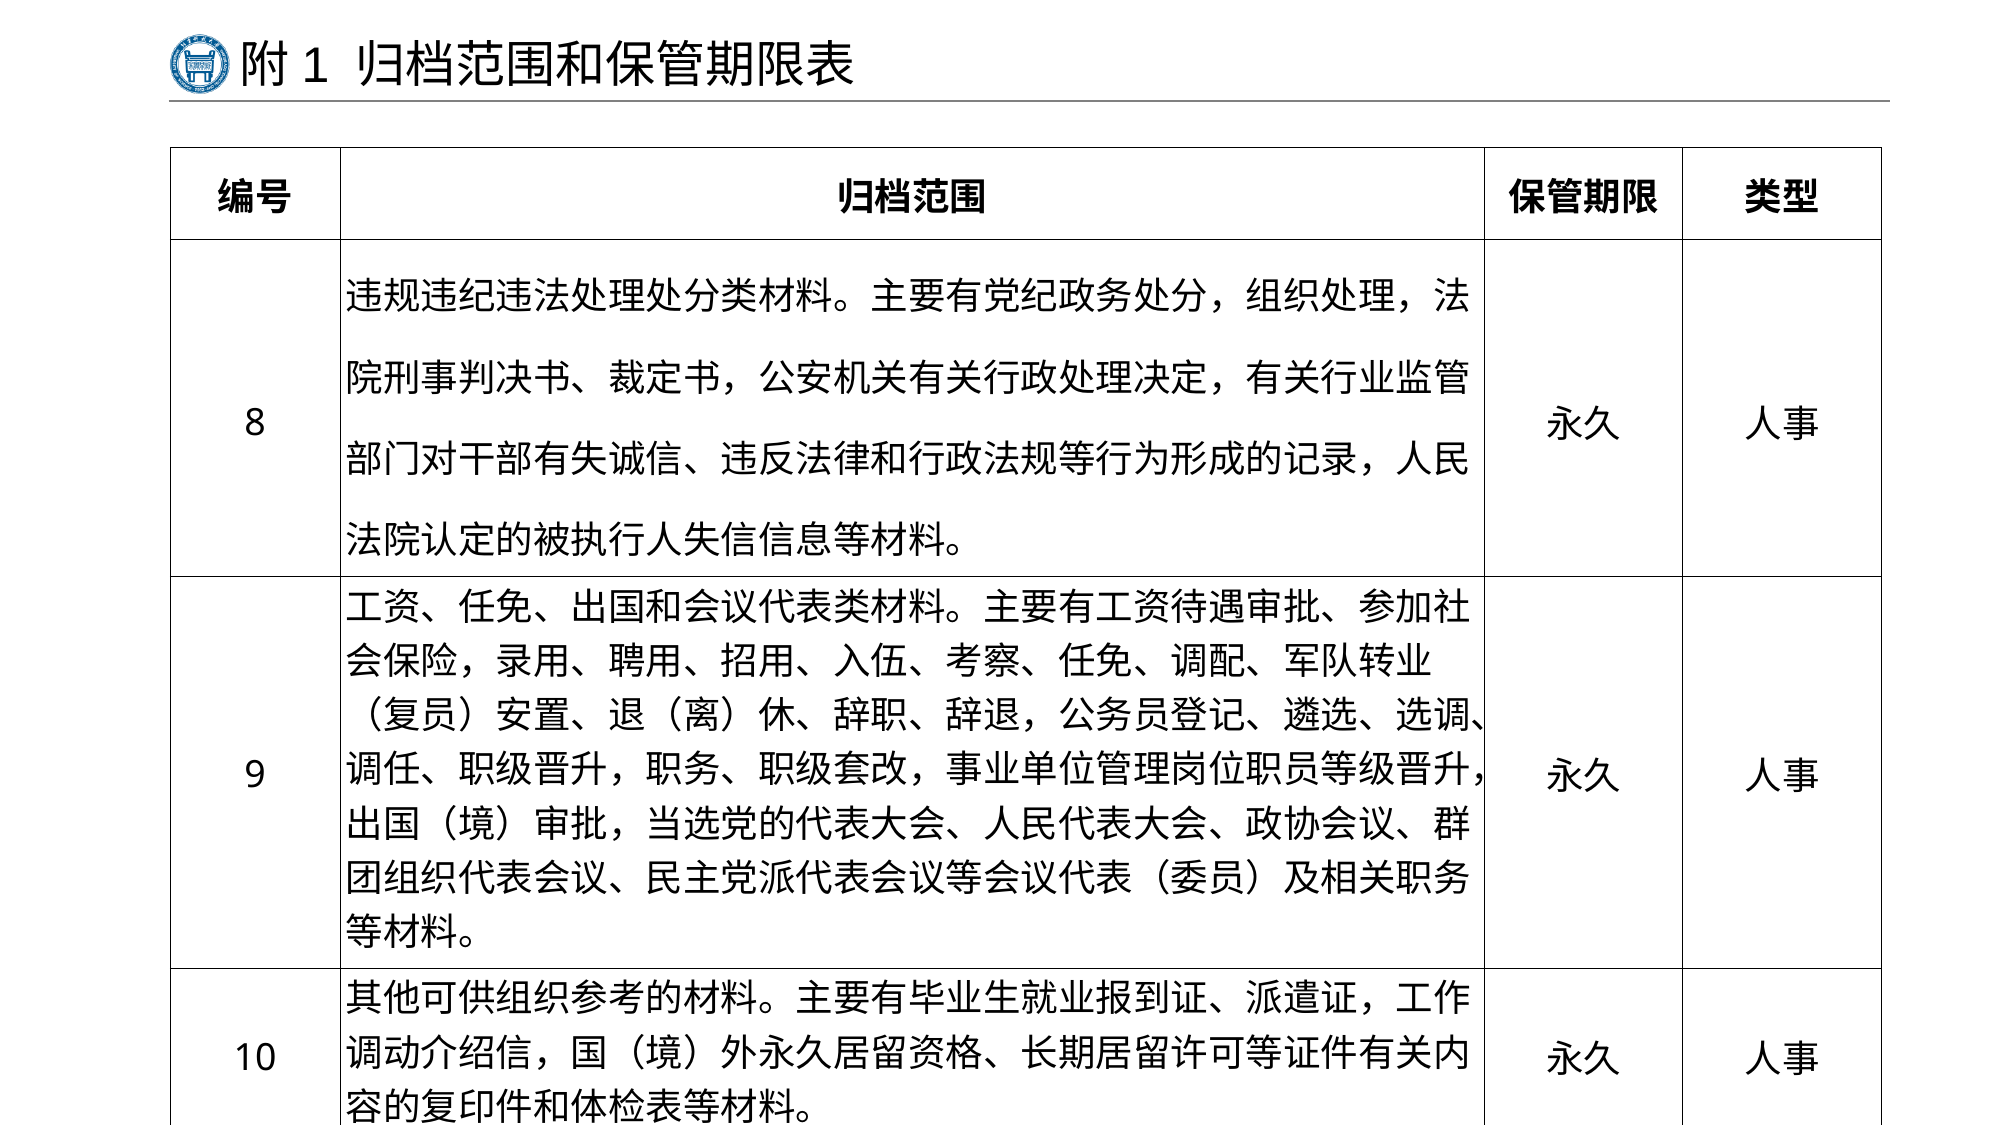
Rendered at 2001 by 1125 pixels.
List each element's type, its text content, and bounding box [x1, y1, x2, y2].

table_cell 9 [171, 577, 340, 968]
table_header 保管期限 [1485, 148, 1682, 239]
table_cell 违规违纪违法处理处分类材料。主要有党纪政务处分，组织处理，法院刑事判决书、裁定书，公安机关有关行政处理决定，有关行业监管部门对干部有失诚信、违反法律和行政法规等行为形成的记录，人民法院认定的被执行人失信信息等材料。 [341, 240, 1484, 576]
table_cell 工资、任免、出国和会议代表类材料。主要有工资待遇审批、参加社会保险，录用、聘用、招用、入伍、考察、任免、调配、军队转业（复员）安置、退（离）休、辞职、辞退，公务员登记、遴选、选调、调任、职级晋升，职务、职级套改，事业单位管理岗位职员等级晋升，出国（境）审批，当选党的代表大会、人民代表大会、政协会议、群团组织代表会议、民主党派代表会议等会议代表（委员）及相关职务等材料。 [341, 577, 1484, 968]
table_cell 人事 [1683, 240, 1881, 576]
picture [169, 34, 224, 94]
title 附1 归档范围和保管期限表 [224, 21, 1885, 112]
table_cell 8 [171, 240, 340, 576]
table_cell 永久 [1485, 240, 1682, 576]
table_cell 其他可供组织参考的材料。主要有毕业生就业报到证、派遣证，工作调动介绍信，国（境）外永久居留资格、长期居留许可等证件有关内容的复印件和体检表等材料。 [341, 969, 1484, 1125]
table_cell 人事 [1683, 577, 1881, 968]
table_cell 10 [171, 969, 340, 1125]
table_header 编号 [171, 148, 340, 239]
table_cell 永久 [1485, 577, 1682, 968]
table_header 类型 [1683, 148, 1881, 239]
table_cell 人事 [1683, 969, 1881, 1125]
table_header 归档范围 [341, 148, 1484, 239]
table_cell 永久 [1485, 969, 1682, 1125]
